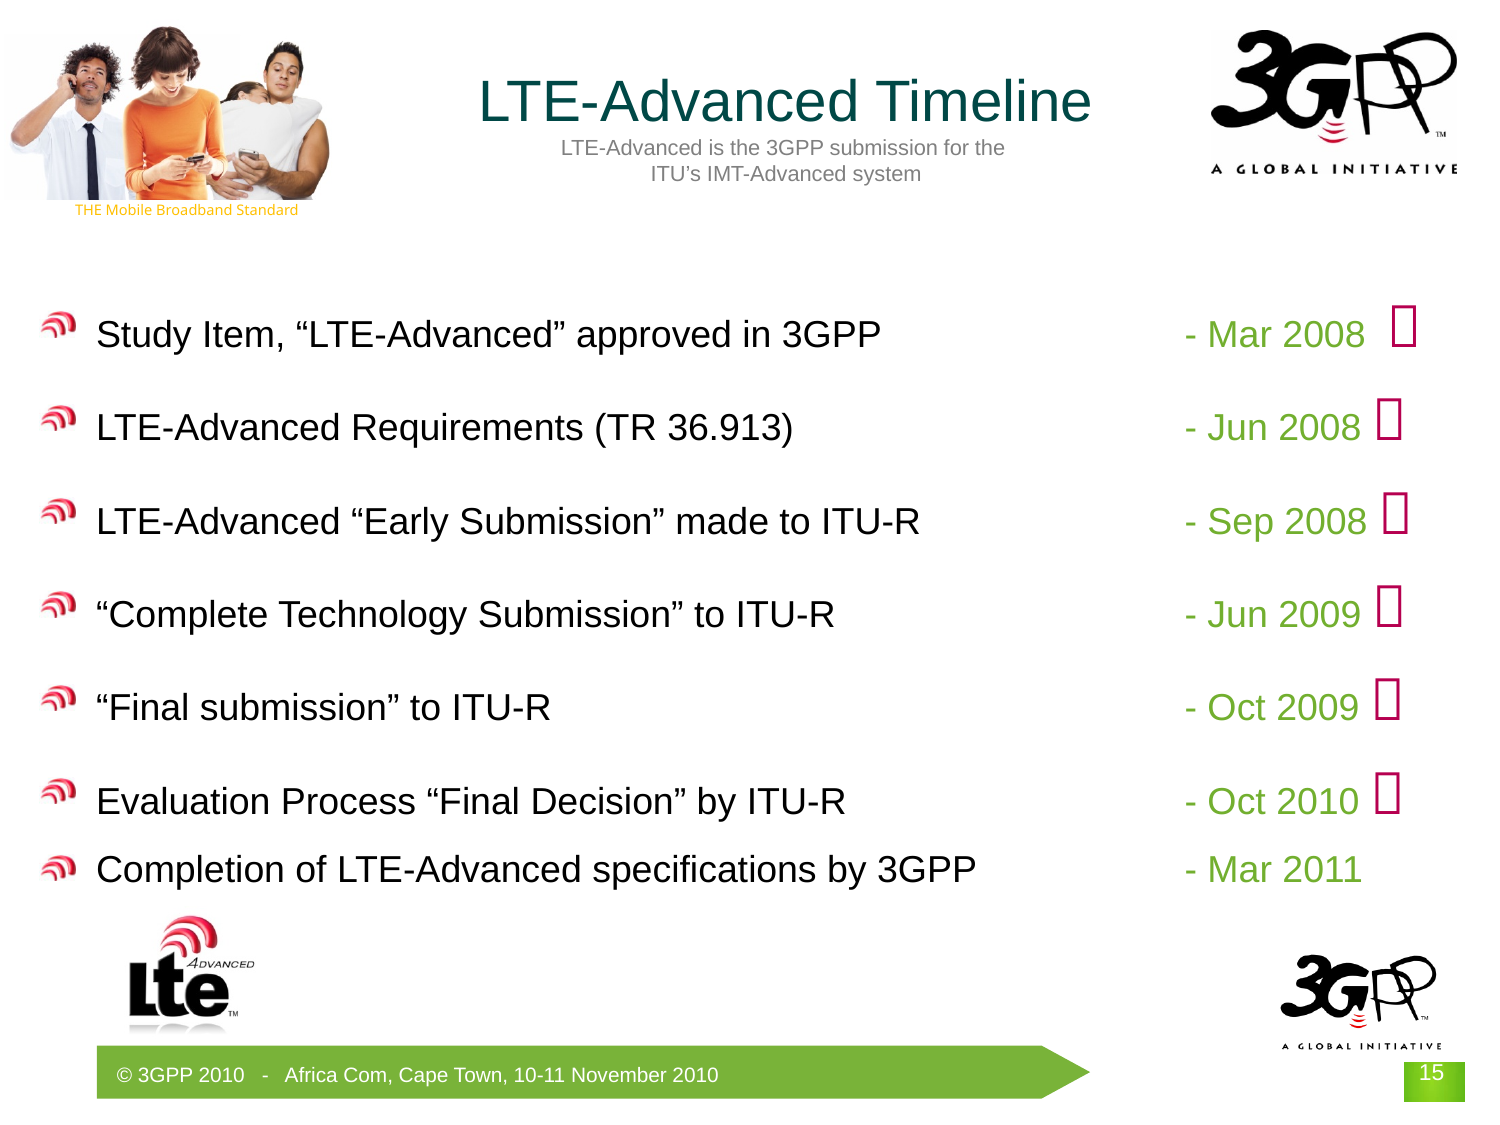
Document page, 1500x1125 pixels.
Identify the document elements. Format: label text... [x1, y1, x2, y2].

picture [39, 404, 76, 431]
picture [1274, 949, 1451, 1053]
picture [4, 19, 342, 200]
picture [1211, 30, 1457, 174]
slide_number 15 [1403, 1050, 1500, 1100]
title LTE-Advanced Timeline LTE-Advanced is the 3GPP submission for the ITU’s IMT-Advanced system [374, 24, 1198, 224]
picture [39, 777, 76, 804]
text_box Study Item, “LTE-Advanced” approved in 3GPP - Mar 2008  LTE-Advanced Requirements (TR 36.913) - Jun 2008  LTE-Advanced “Early Submission” made to ITU-R - Sep 2008  “Complete Technology Submission” to ITU-R - Jun 2009  “Final submission” to ITU-R - Oct 2009  Evaluation Process “Final Decision” by ITU-R - Oct 2010  Completion of LTE-Advanced specifications by 3GPP - Mar 2011 [24, 224, 1446, 925]
picture [39, 854, 76, 881]
picture [39, 590, 76, 618]
picture [39, 497, 76, 524]
picture [39, 310, 76, 338]
picture [107, 906, 260, 1046]
picture [39, 684, 76, 711]
